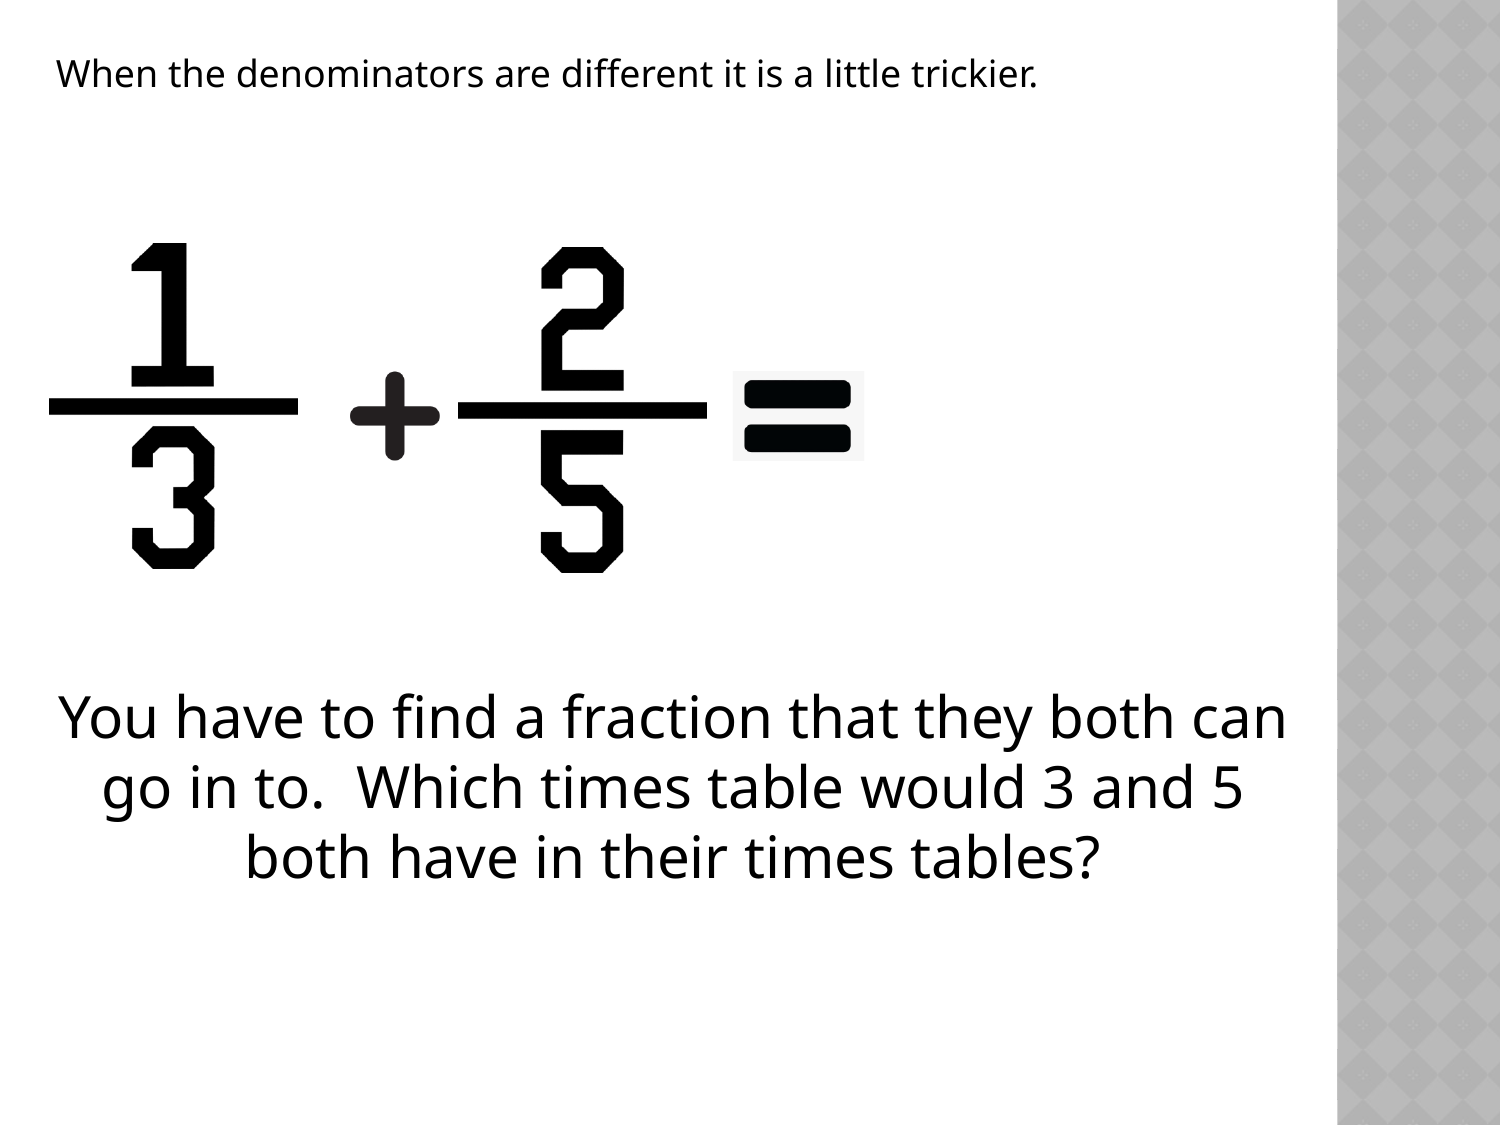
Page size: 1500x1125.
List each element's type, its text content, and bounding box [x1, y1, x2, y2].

text_box When the denominators are different it is a little trickier. You have to find a fraction that they both can go in to. Which times table would 3 and 5 both have in their times tables? [41, 42, 1306, 1123]
picture [48, 242, 298, 570]
picture [457, 246, 707, 573]
picture [732, 371, 865, 461]
picture [334, 355, 452, 472]
